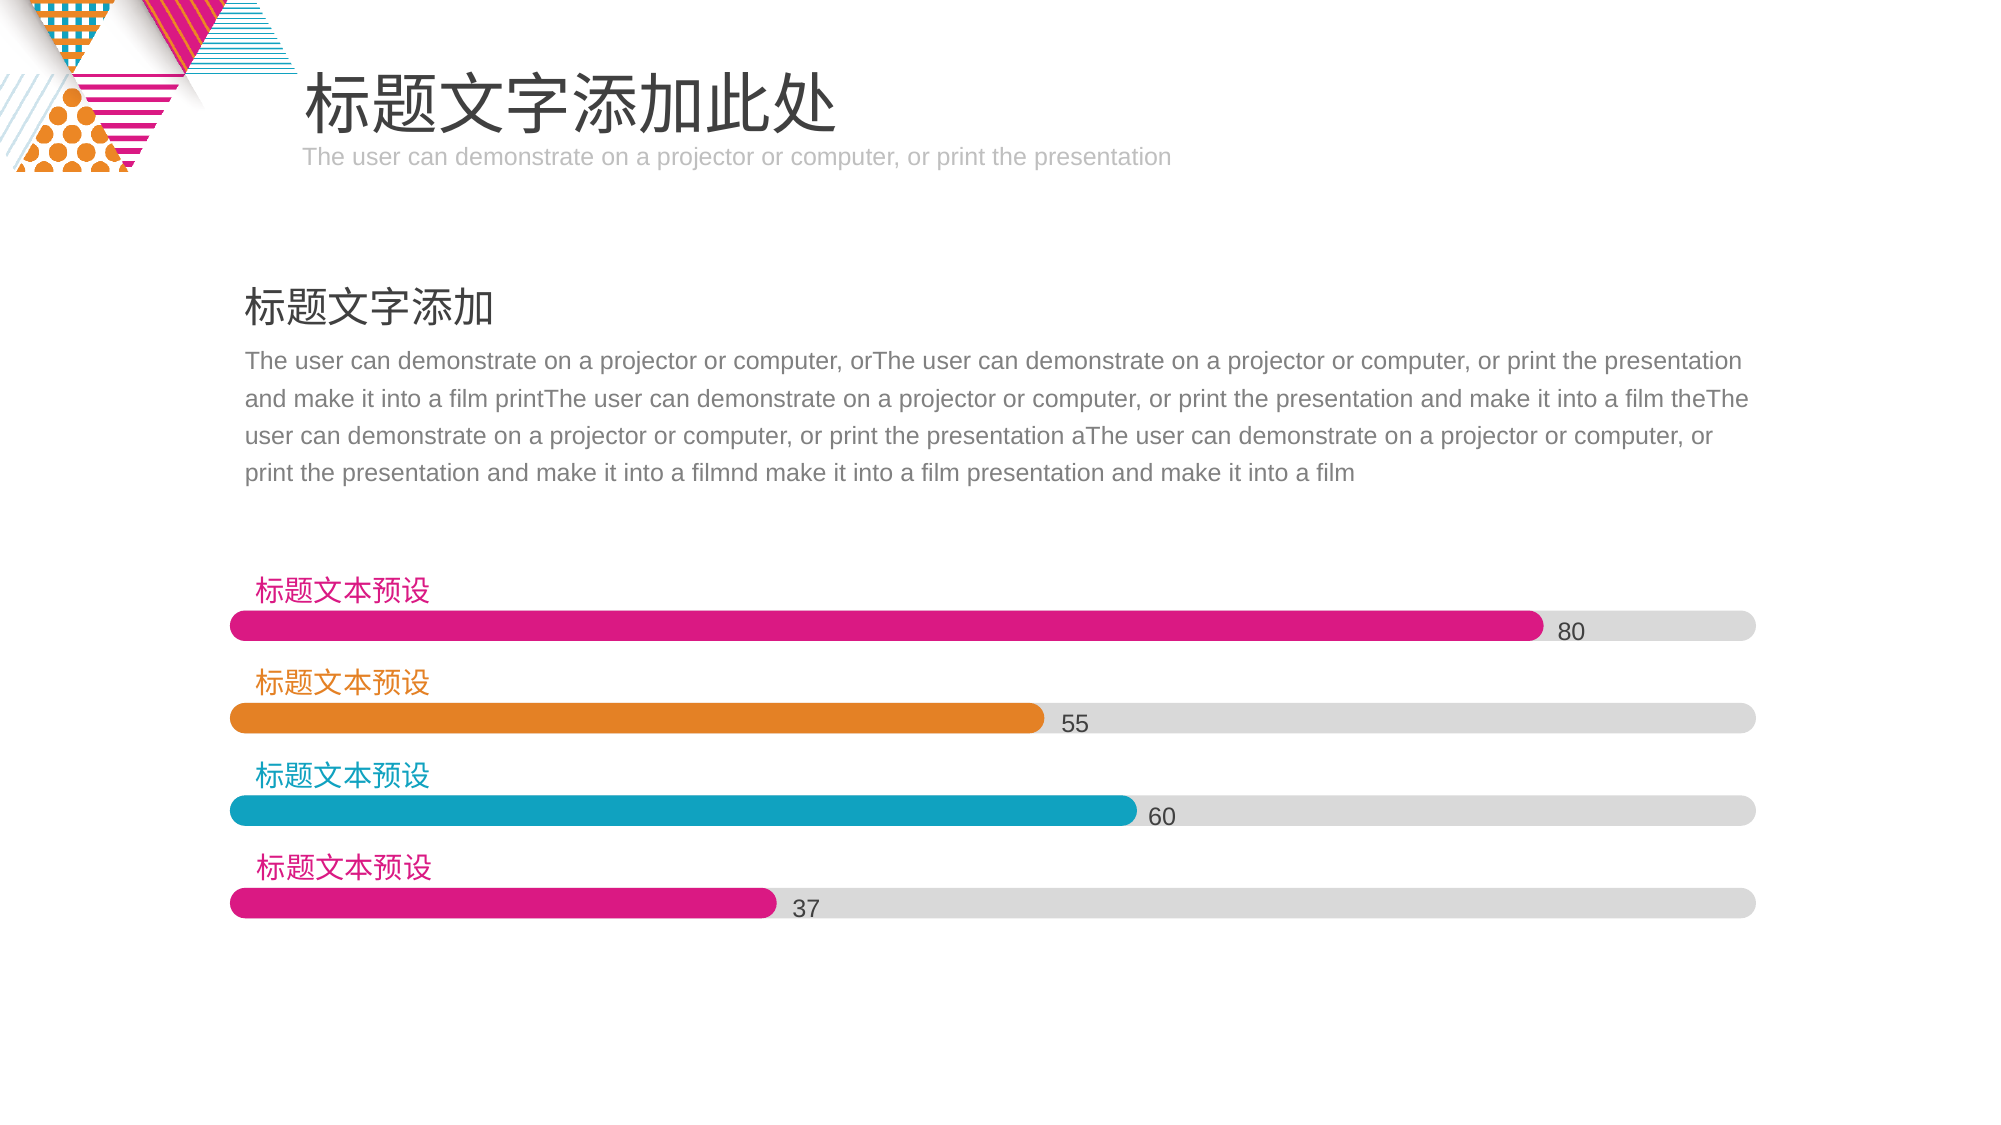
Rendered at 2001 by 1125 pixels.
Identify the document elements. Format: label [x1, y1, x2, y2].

text_box [229, 273, 1772, 497]
text_box [287, 54, 1646, 179]
text_box [229, 568, 1756, 923]
picture [0, 0, 388, 198]
